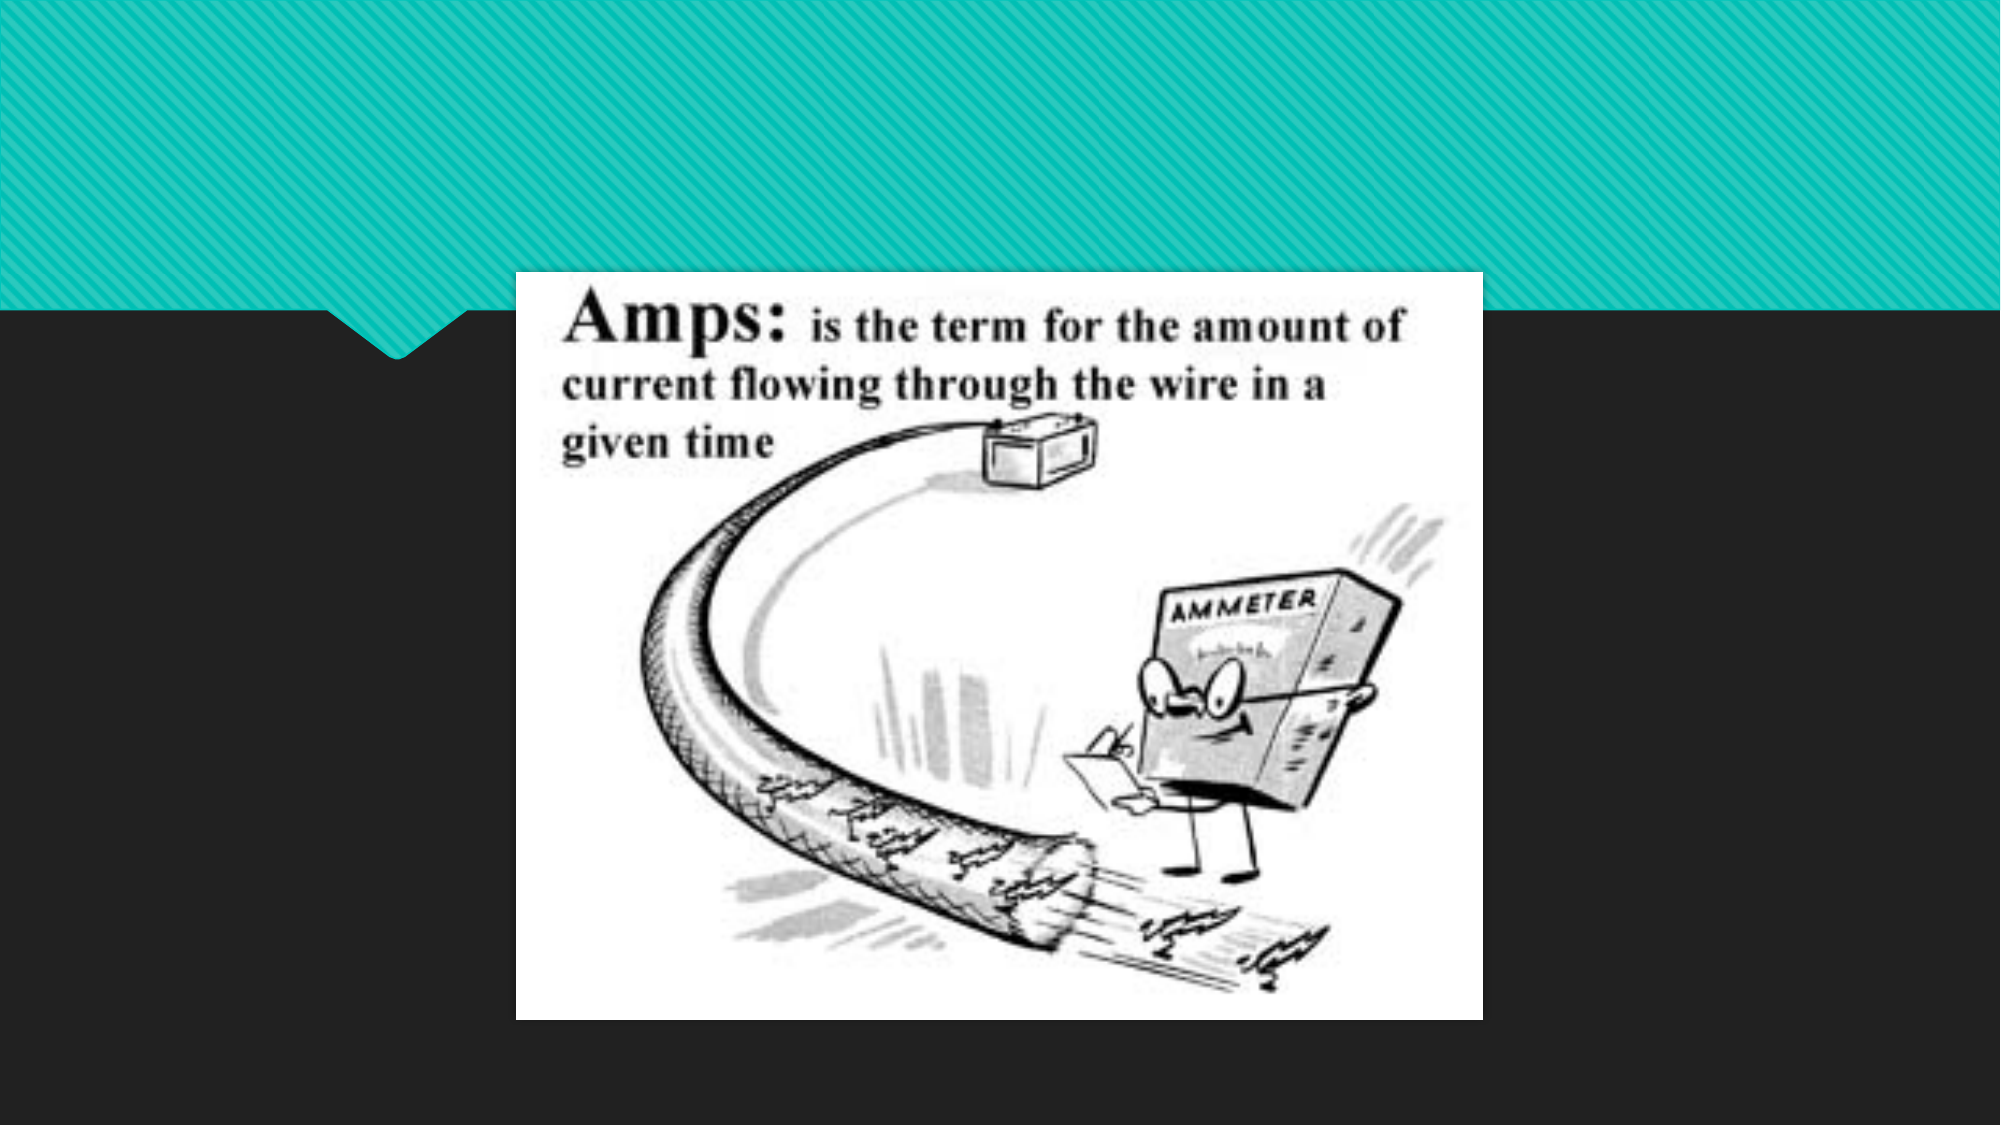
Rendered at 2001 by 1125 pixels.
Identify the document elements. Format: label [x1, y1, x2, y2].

list [516, 272, 1484, 1020]
